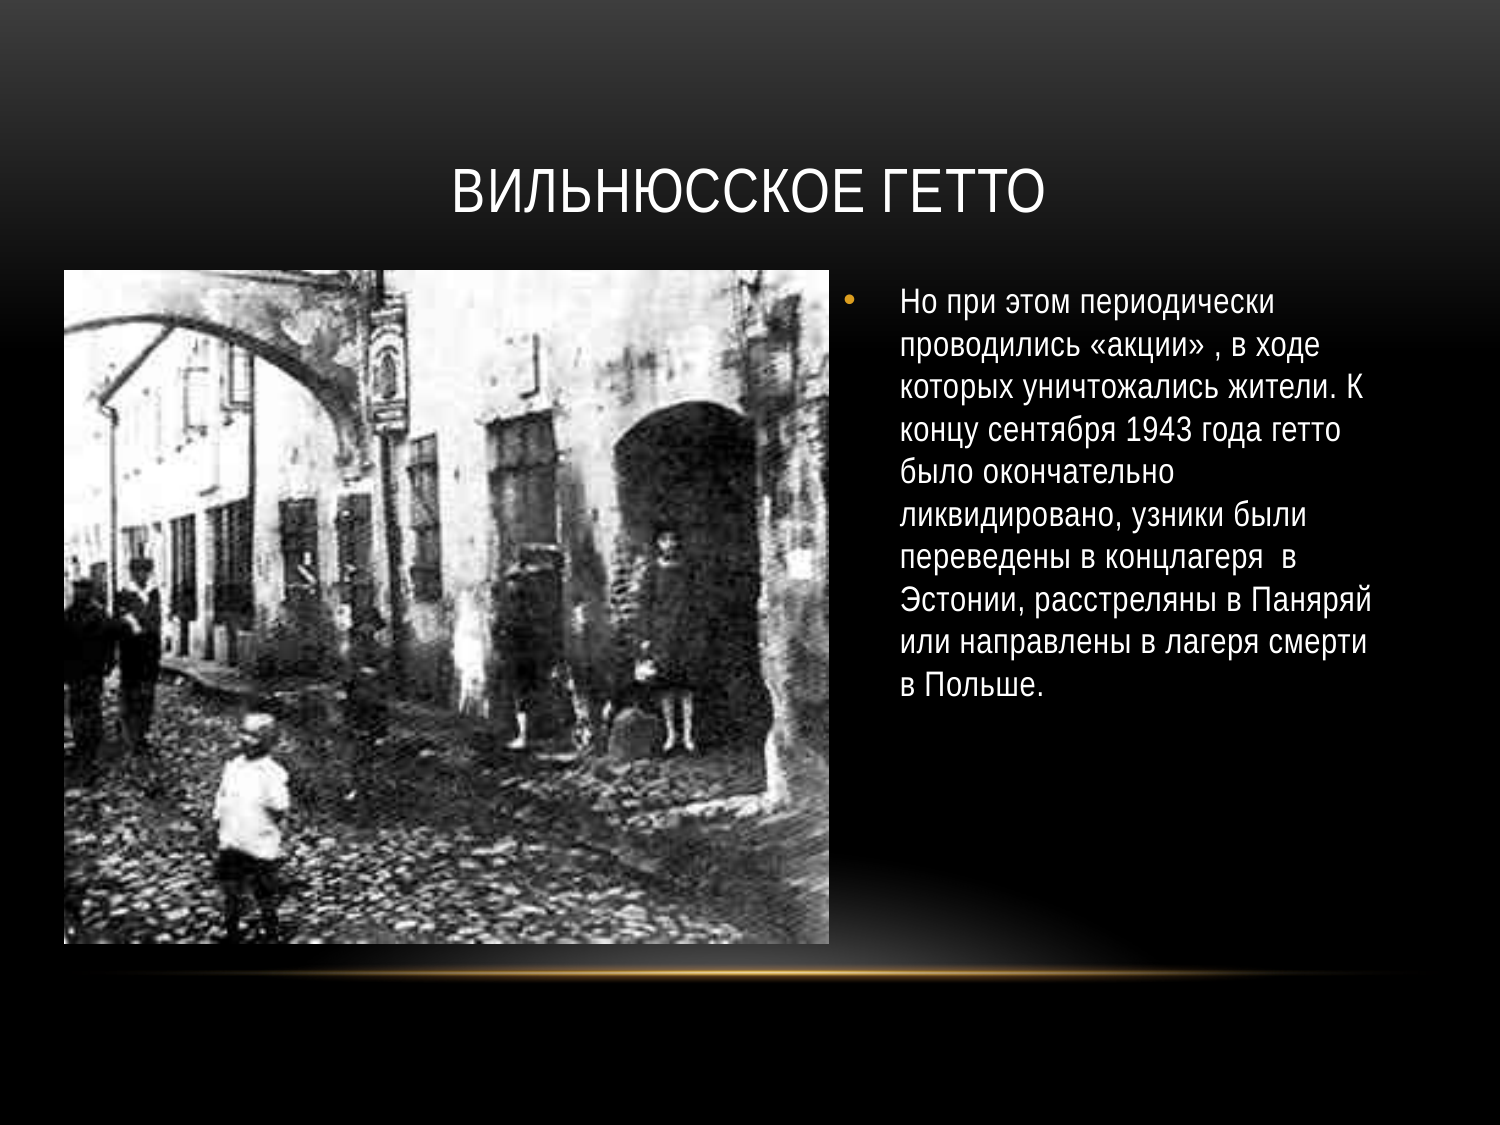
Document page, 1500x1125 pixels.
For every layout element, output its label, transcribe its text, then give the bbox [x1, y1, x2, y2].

list Но при этом периодически проводились «акции» , в ходе которых уничтожались жители. К концу сентября 1943 года гетто было окончательно ликвидировано, узники были переведены в концлагеря в Эстонии, расстреляны в Паняряй или направлены в лагеря смерти в Польше. [829, 270, 1400, 938]
picture [0, 0, 1500, 1125]
title Вильнюсское гетто [99, 45, 1400, 233]
